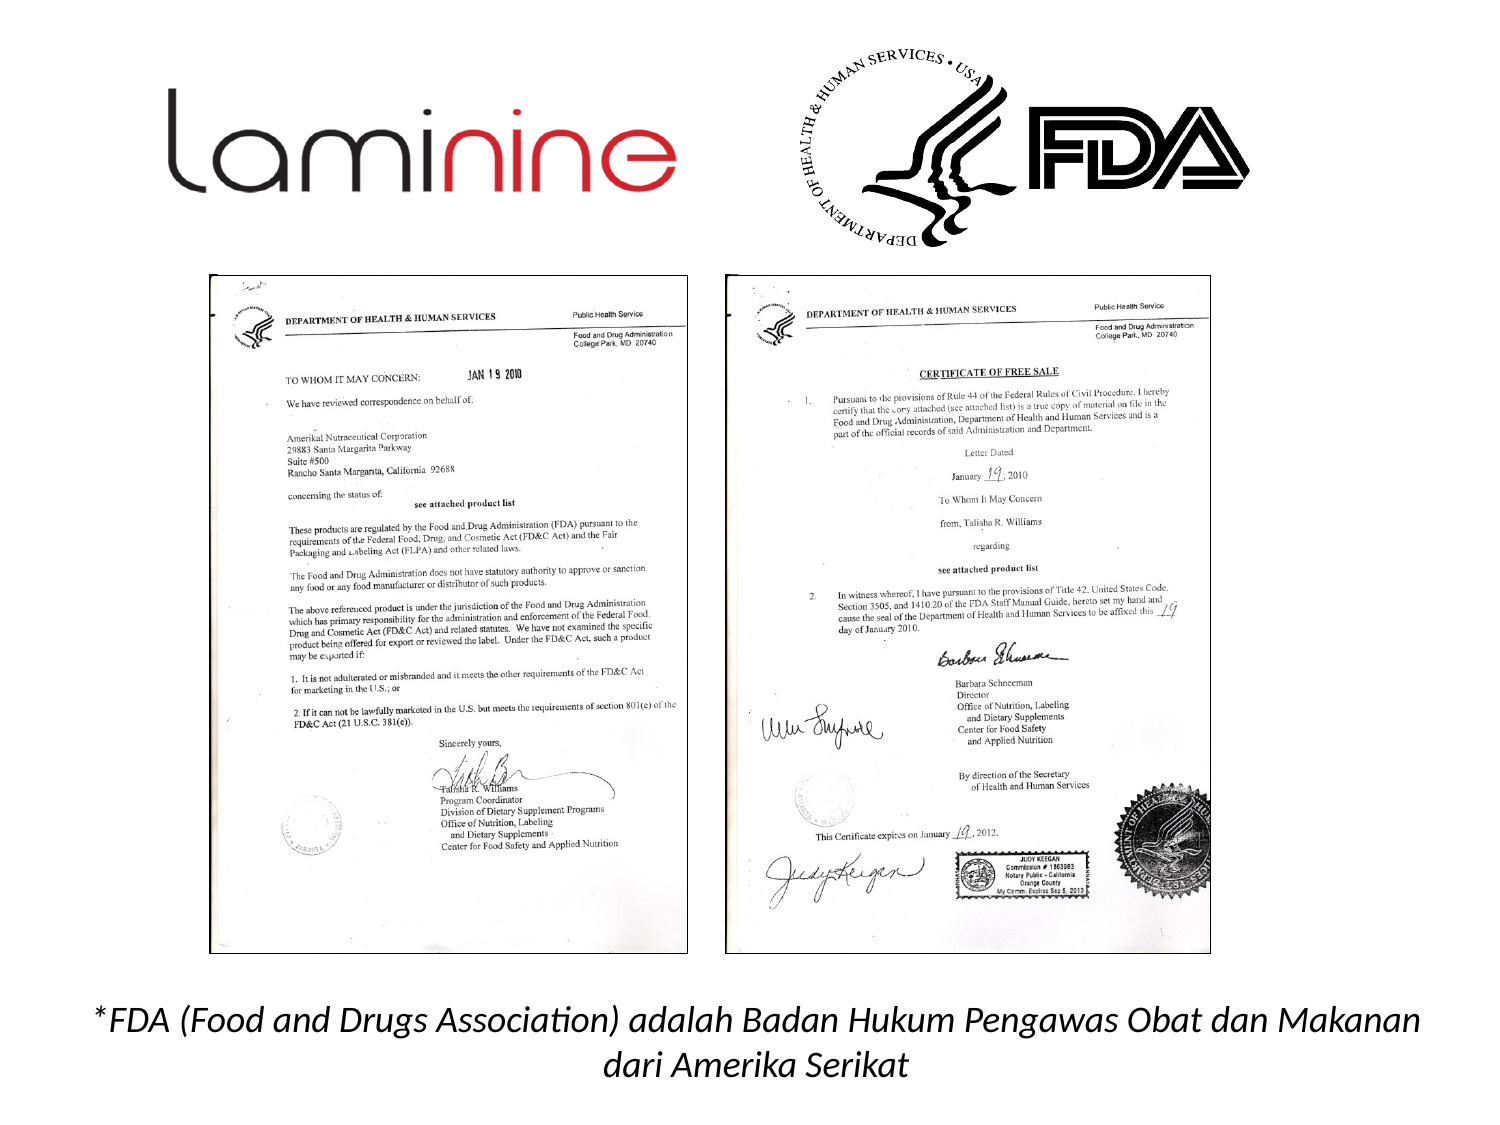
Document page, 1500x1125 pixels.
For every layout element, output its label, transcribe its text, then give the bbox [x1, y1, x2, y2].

picture [724, 274, 1211, 955]
picture [149, 74, 701, 214]
text_box *FDA (Food and Drugs Association) adalah Badan Hukum Pengawas Obat dan Makanan dari Amerika Serikat [74, 987, 1438, 1093]
picture [209, 274, 688, 955]
picture [799, 49, 1251, 247]
